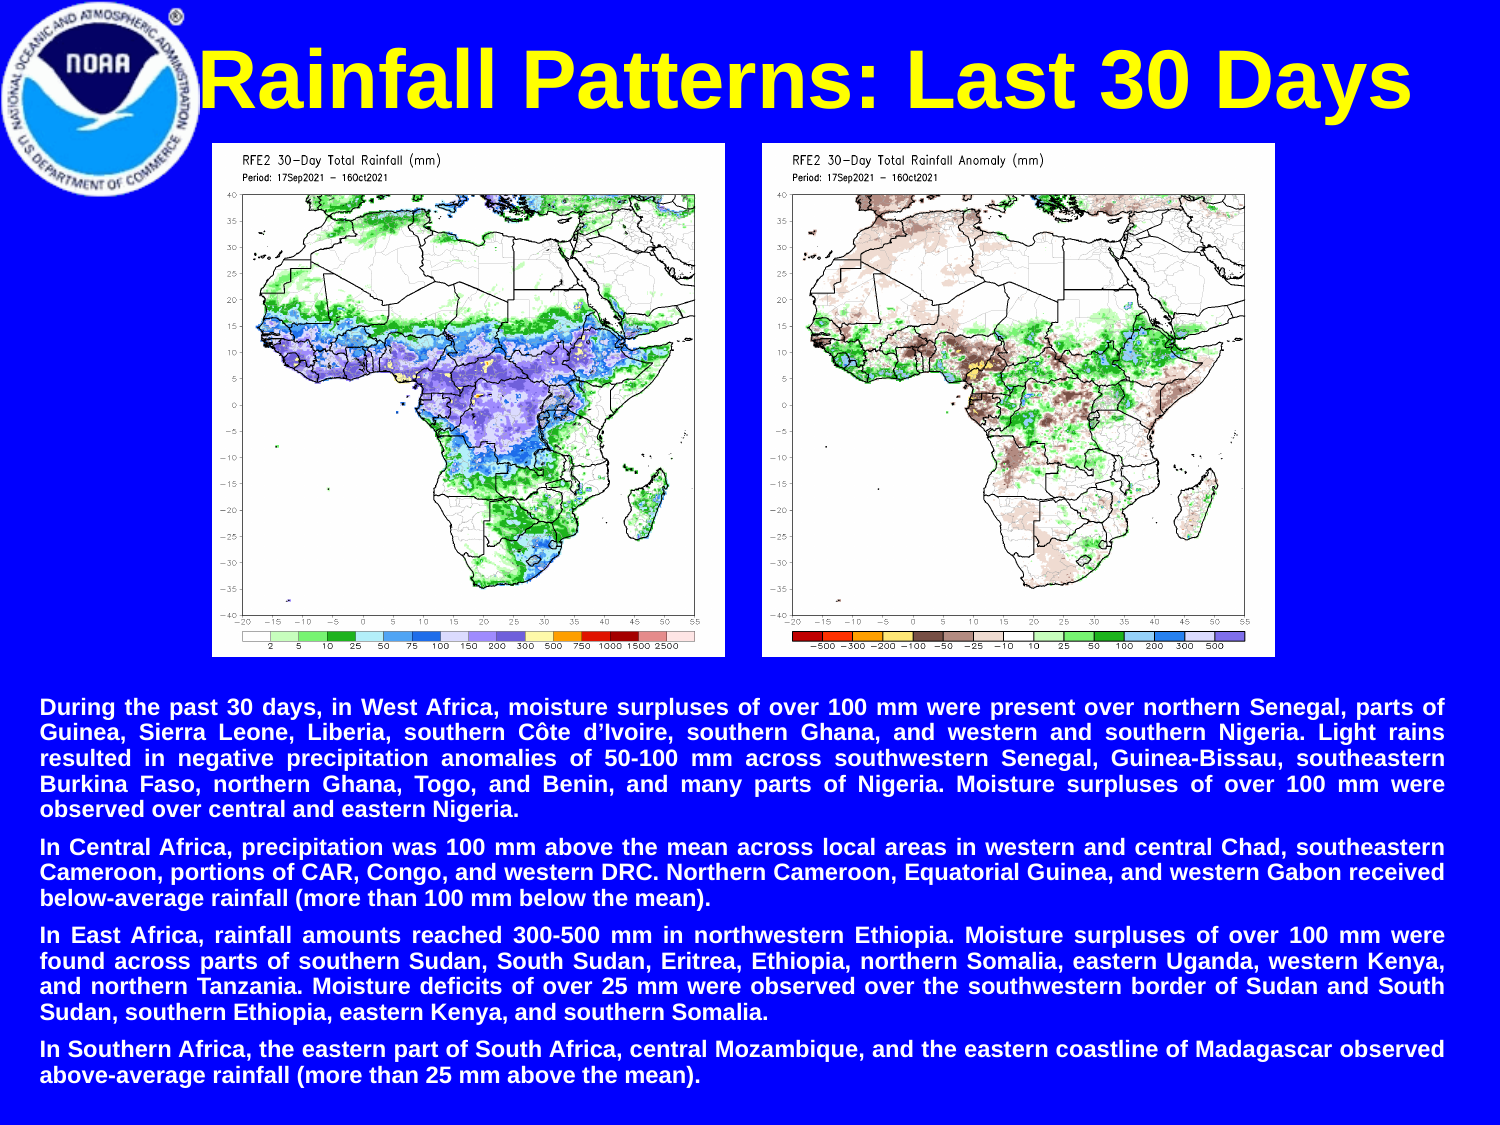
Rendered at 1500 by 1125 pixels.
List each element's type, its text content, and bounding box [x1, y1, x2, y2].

picture [762, 143, 1276, 657]
title Rainfall Patterns: Last 30 Days [174, 0, 1438, 151]
text_box During the past 30 days, in West Africa, moisture surpluses of over 100 mm were present over northern Senegal, parts of Guinea, Sierra Leone, Liberia, southern Côte d’Ivoire, southern Ghana, and western and southern Nigeria. Light rains resulted in negative precipitation anomalies of 50-100 mm across southwestern Senegal, Guinea-Bissau, southeastern Burkina Faso, northern Ghana, Togo, and Benin, and many parts of Nigeria. Moisture surpluses of over 100 mm were observed over central and eastern Nigeria. In Central Africa, precipitation was 100 mm above the mean across local areas in western and central Chad, southeastern Cameroon, portions of CAR, Congo, and western DRC. Northern Cameroon, Equatorial Guinea, and western Gabon received below-average rainfall (more than 100 mm below the mean). In East Africa, rainfall amounts reached 300-500 mm in northwestern Ethiopia. Moisture surpluses of over 100 mm were found across parts of southern Sudan, South Sudan, Eritrea, Ethiopia, northern Somalia, eastern Uganda, western Kenya, and northern Tanzania. Moisture deficits of over 25 mm were observed over the southwestern border of Sudan and South Sudan, southern Ethiopia, eastern Kenya, and southern Somalia. In Southern Africa, the eastern part of South Africa, central Mozambique, and the eastern coastline of Madagascar observed above-average rainfall (more than 25 mm above the mean). [24, 687, 1463, 1096]
picture [212, 143, 726, 657]
picture [0, 0, 200, 200]
